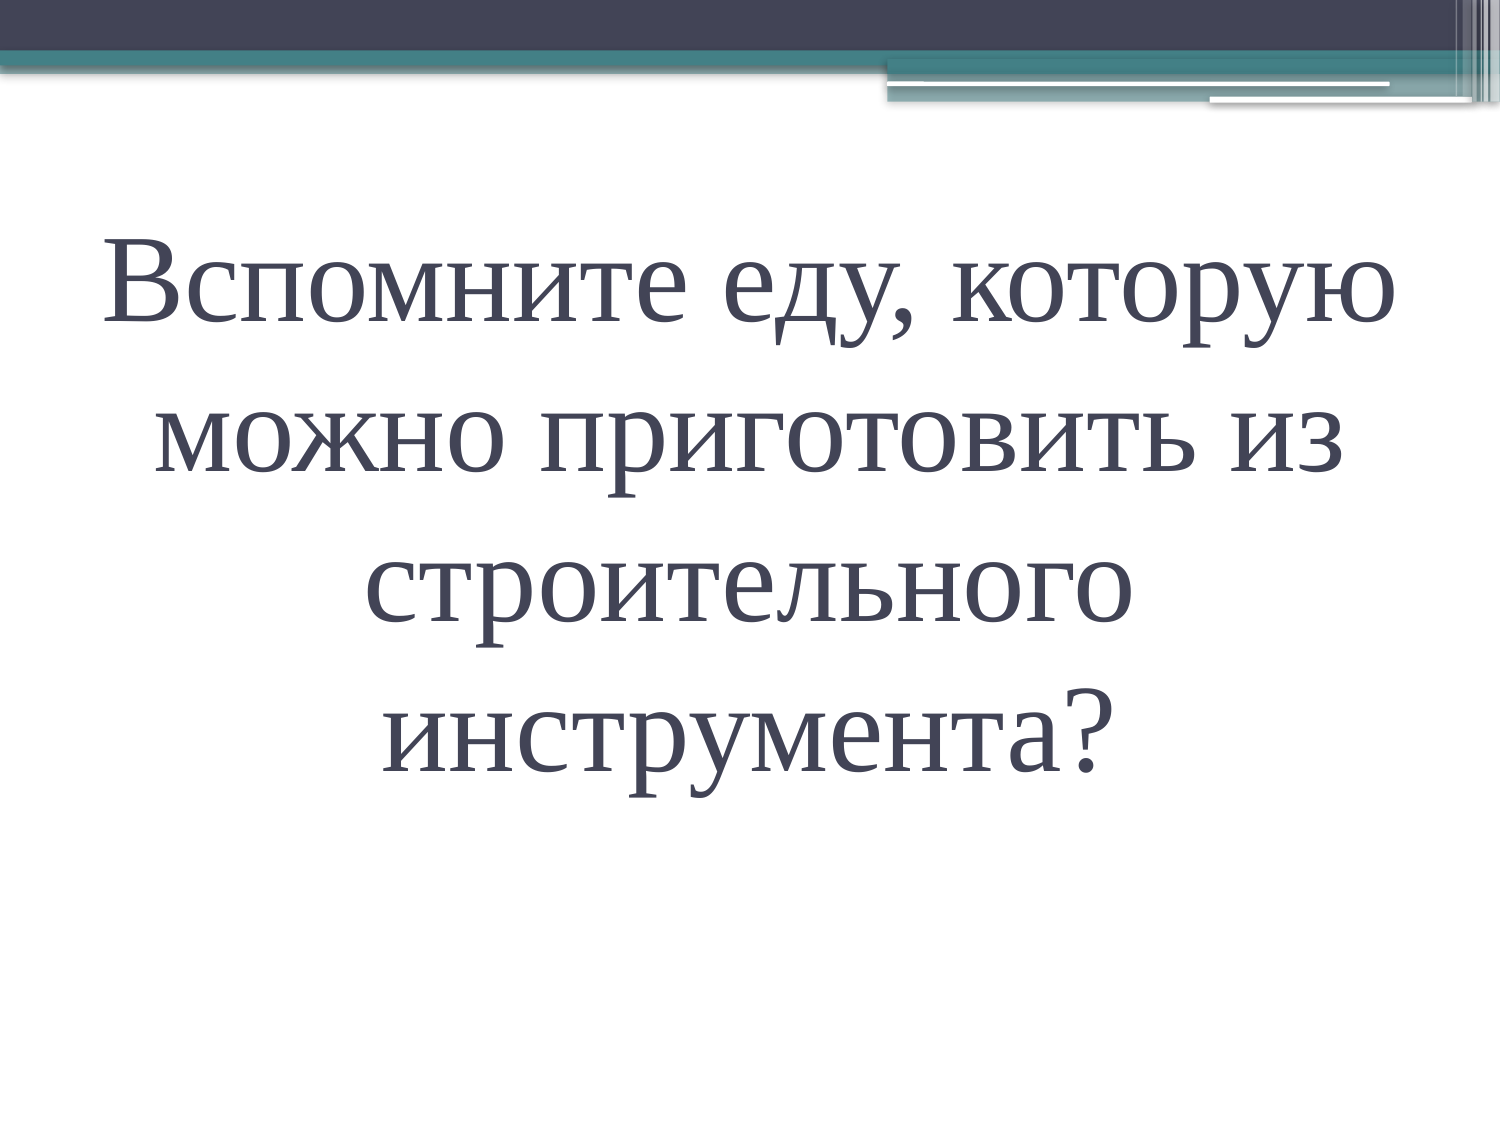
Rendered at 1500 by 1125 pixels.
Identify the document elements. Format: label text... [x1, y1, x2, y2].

title Вспомните еду, которую можно приготовить из строительного инструмента? [75, 187, 1425, 906]
